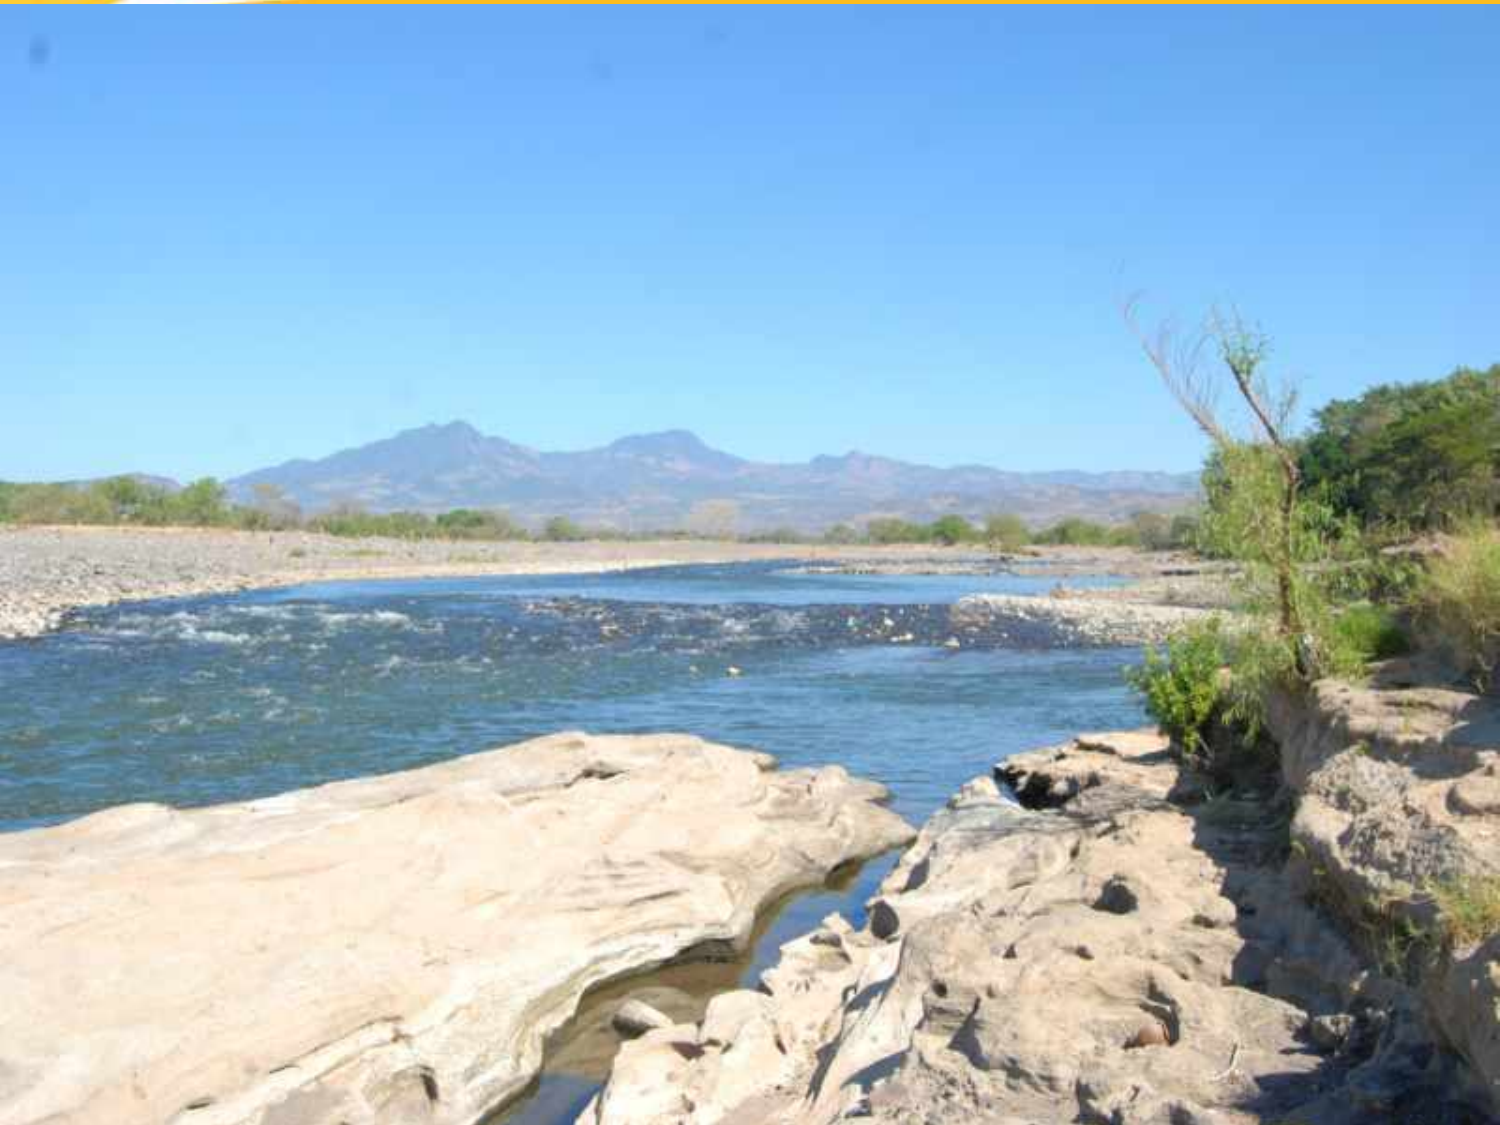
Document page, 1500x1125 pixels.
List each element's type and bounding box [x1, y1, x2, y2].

picture [0, 0, 1500, 4]
list [0, 4, 1500, 1125]
